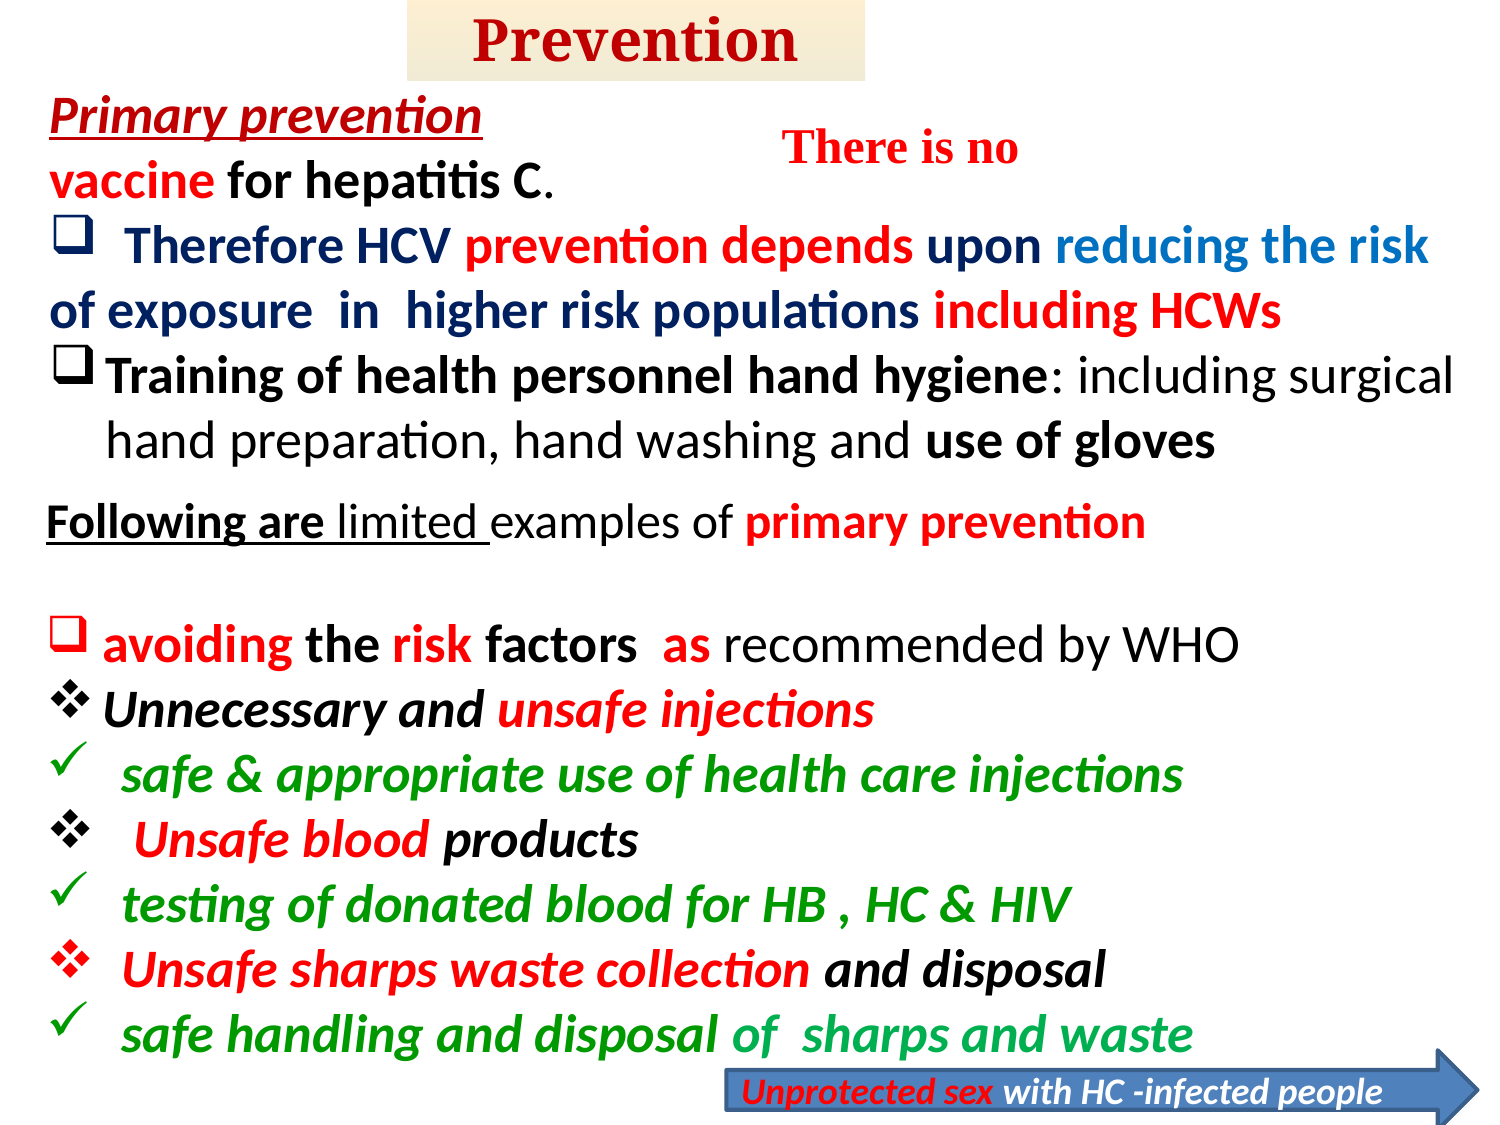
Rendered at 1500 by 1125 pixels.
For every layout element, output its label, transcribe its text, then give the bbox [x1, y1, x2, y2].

text_box There is no [766, 106, 1100, 181]
text_box Prevention [407, 0, 866, 81]
text_box Primary prevention vaccine for hepatitis C. Therefore HCV prevention depends upon reducing the risk of exposure in higher risk populations including HCWs Training of health personnel hand hygiene: including surgical hand preparation, hand washing and use of gloves [34, 72, 1499, 477]
text_box Following are limited examples of primary prevention avoiding the risk factors as recommended by WHO Unnecessary and unsafe injections safe & appropriate use of health care injections Unsafe blood products testing of donated blood for HB , HC & HIV Unsafe sharps waste collection and disposal safe handling and disposal of sharps and waste [31, 481, 1496, 1071]
text_box Unprotected sex with HC -infected people [724, 1048, 1480, 1125]
